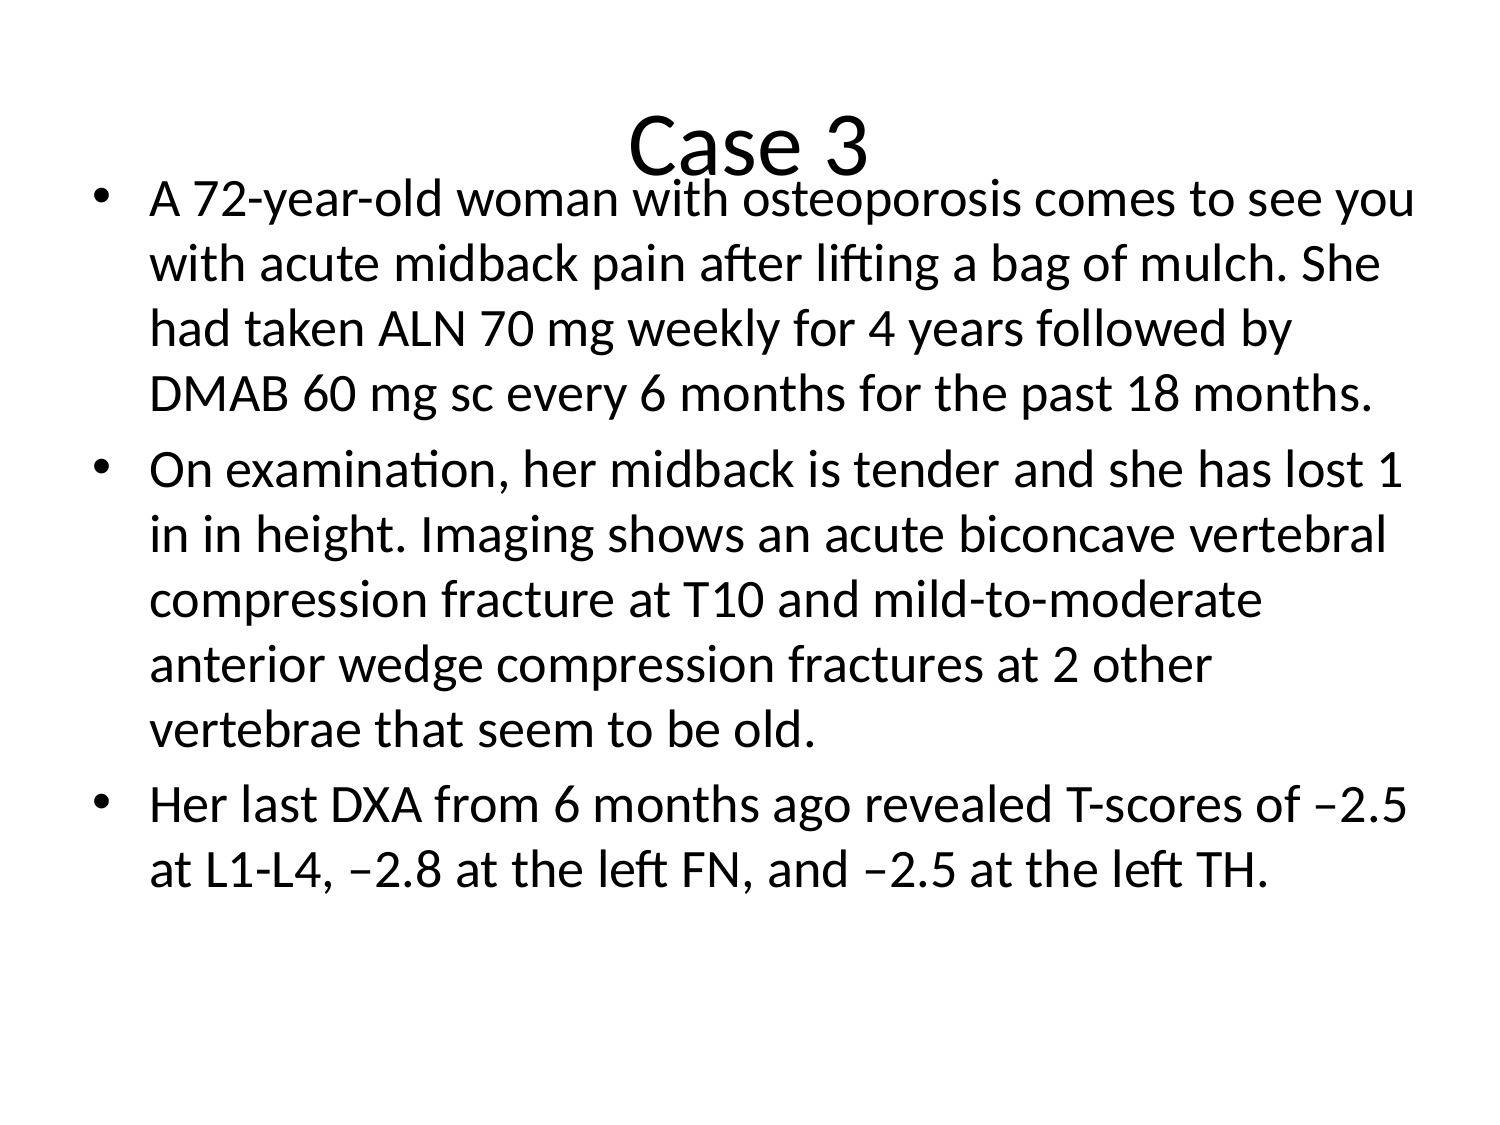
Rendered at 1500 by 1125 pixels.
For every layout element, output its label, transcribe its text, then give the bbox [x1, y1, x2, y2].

list A 72-year-old woman with osteoporosis comes to see you with acute midback pain after lifting a bag of mulch. She had taken ALN 70 mg weekly for 4 years followed by DMAB 60 mg sc every 6 months for the past 18 months. On examination, her midback is tender and she has lost 1 in in height. Imaging shows an acute biconcave vertebral compression fracture at T10 and mild-to-moderate anterior wedge compression fractures at 2 other vertebrae that seem to be old. Her last DXA from 6 months ago revealed T-scores of –2.5 at L1-L4, –2.8 at the left FN, and –2.5 at the left TH. [77, 154, 1450, 1083]
title Case 3 [75, 45, 1425, 233]
